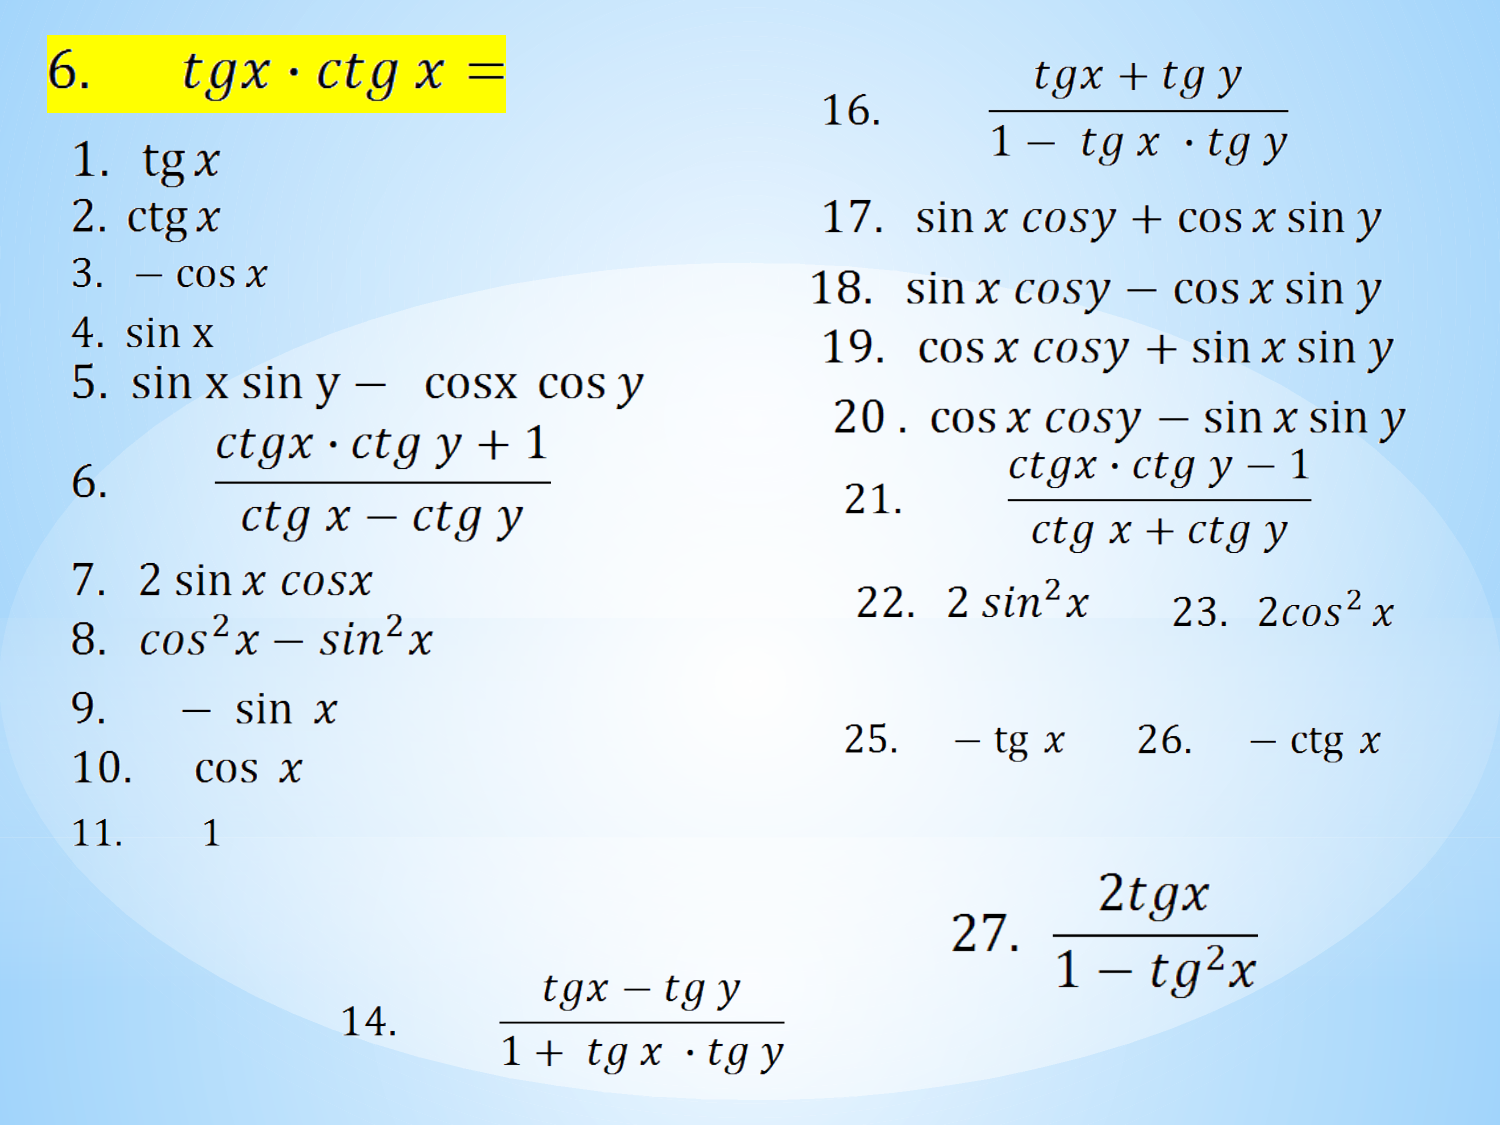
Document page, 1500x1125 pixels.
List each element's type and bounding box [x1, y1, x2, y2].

picture [937, 866, 1258, 1012]
text_box [0, 1, 1500, 75]
picture [70, 421, 551, 676]
picture [70, 808, 223, 862]
picture [70, 128, 645, 420]
picture [808, 257, 1395, 383]
picture [1136, 714, 1383, 772]
picture [46, 34, 507, 114]
picture [831, 386, 1407, 565]
picture [70, 679, 341, 802]
picture [820, 187, 1384, 253]
picture [339, 972, 786, 1084]
picture [820, 58, 1290, 177]
picture [1171, 585, 1395, 645]
picture [855, 573, 1091, 637]
picture [843, 714, 1067, 771]
